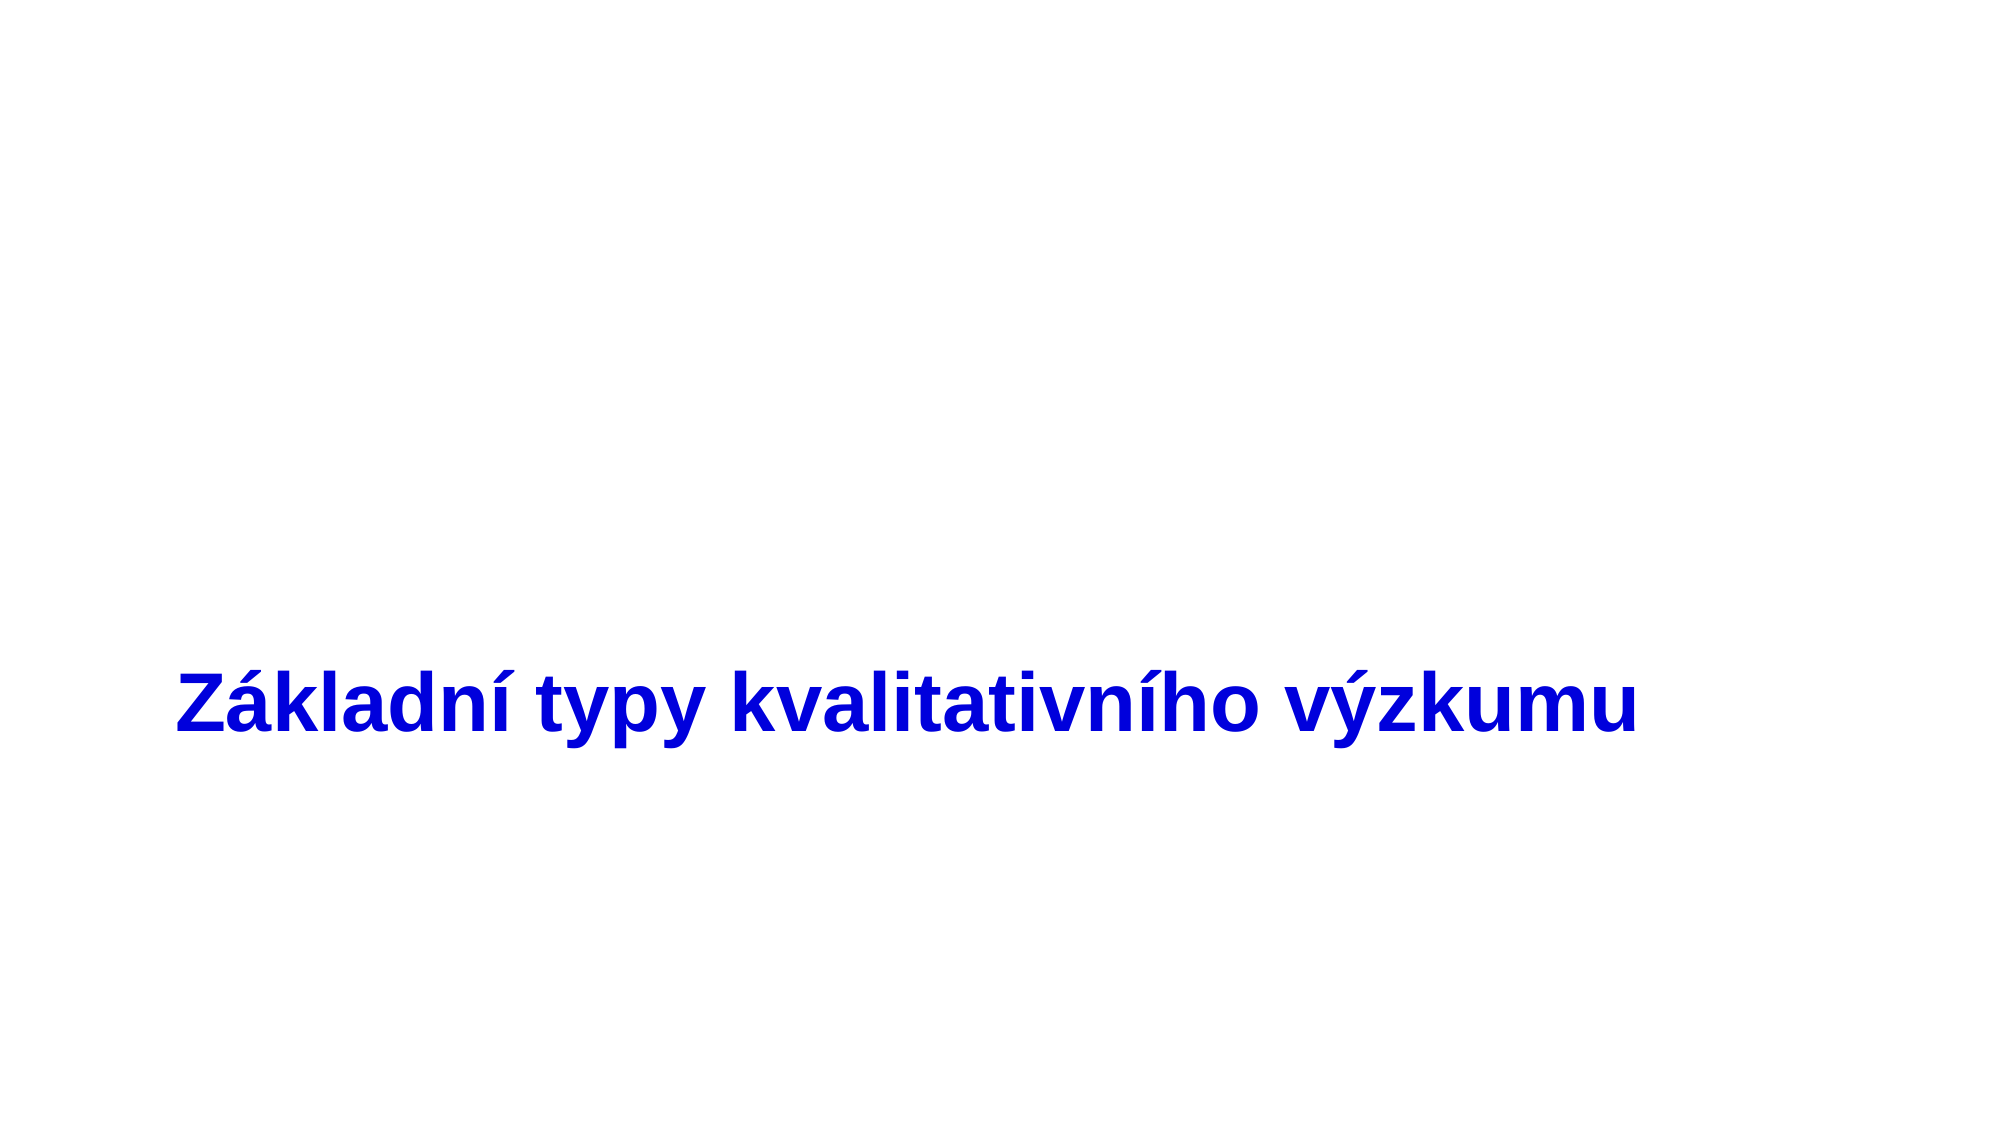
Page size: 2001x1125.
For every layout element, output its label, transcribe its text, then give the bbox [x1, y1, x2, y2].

title Základní typy kvalitativního výzkumu [175, 280, 1723, 749]
